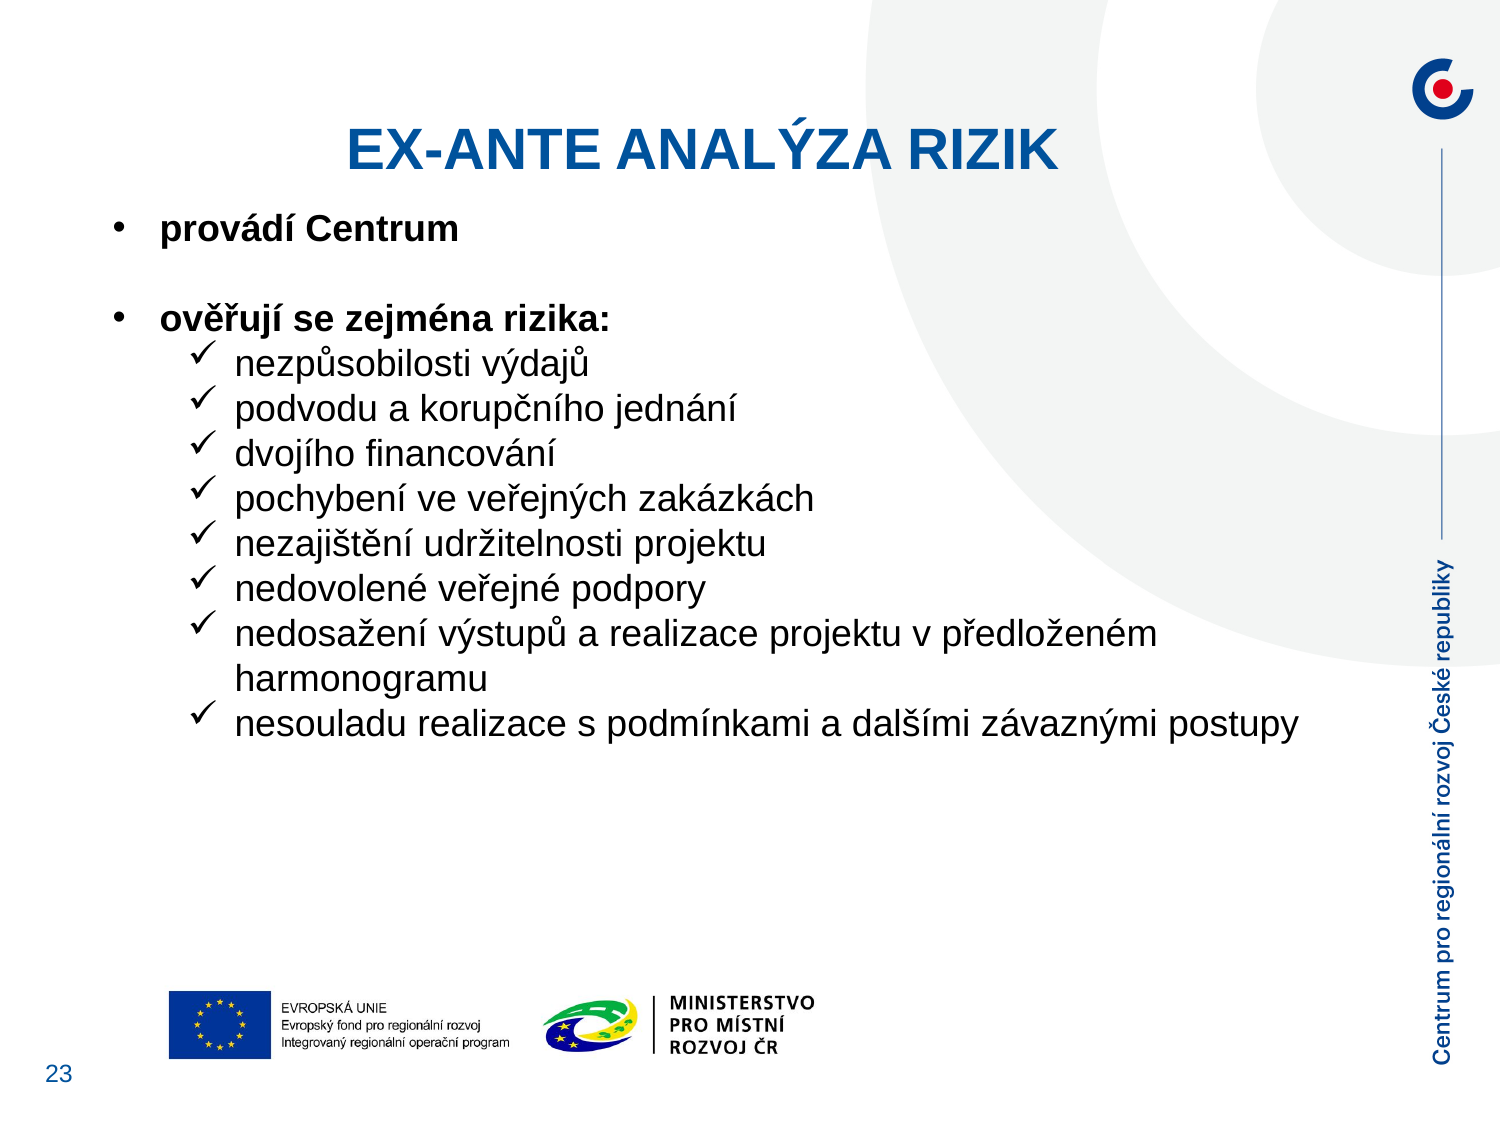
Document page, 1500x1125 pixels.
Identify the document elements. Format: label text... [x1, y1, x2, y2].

text_box provádí Centrum ověřují se zejména rizika: nezpůsobilosti výdajů podvodu a korupčního jednání dvojího financování pochybení ve veřejných zakázkách nezajištění udržitelnosti projektu nedovolené veřejné podpory nedosažení výstupů a realizace projektu v předloženém harmonogramu nesouladu realizace s podmínkami a dalšími závaznými postupy [97, 196, 1417, 751]
picture [0, 0, 1500, 1125]
text_box [124, 247, 1425, 990]
slide_number 23 [30, 1042, 113, 1103]
text_box EX-ANTE analýza rizik [112, 103, 1295, 193]
